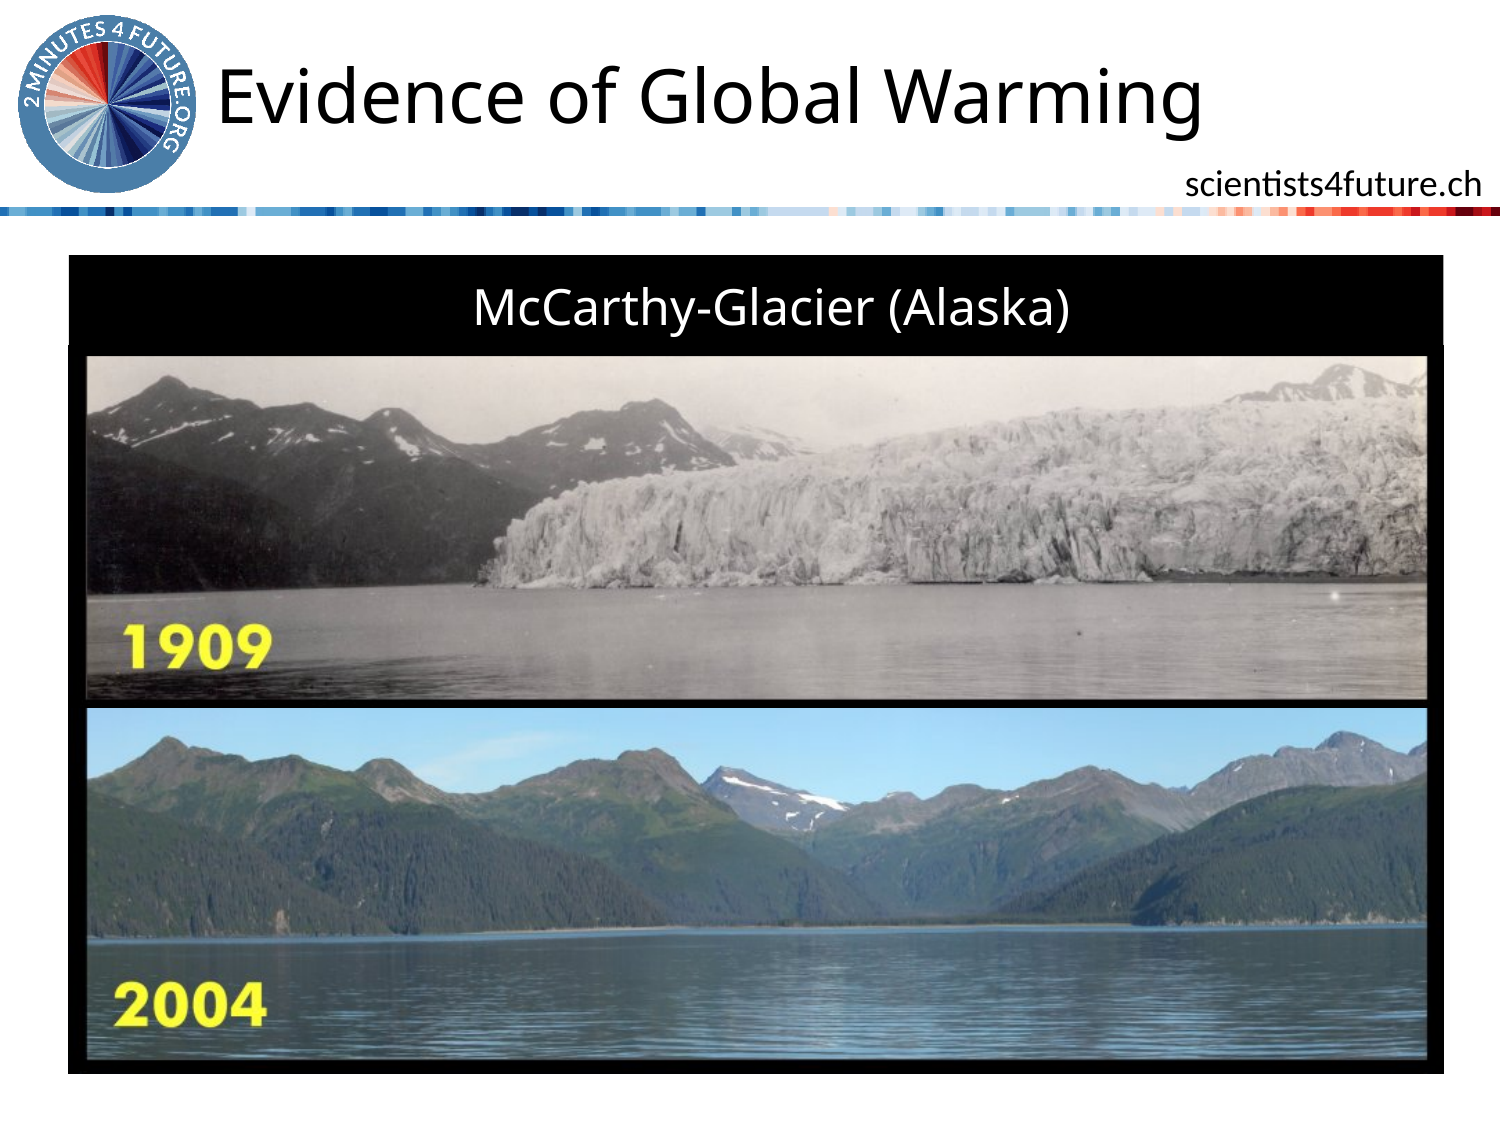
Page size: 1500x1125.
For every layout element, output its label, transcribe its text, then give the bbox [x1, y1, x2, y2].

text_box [68, 255, 1444, 1074]
picture [0, 207, 1500, 216]
text_box Evidence of Global Warming [200, 51, 1500, 157]
picture [18, 15, 196, 193]
